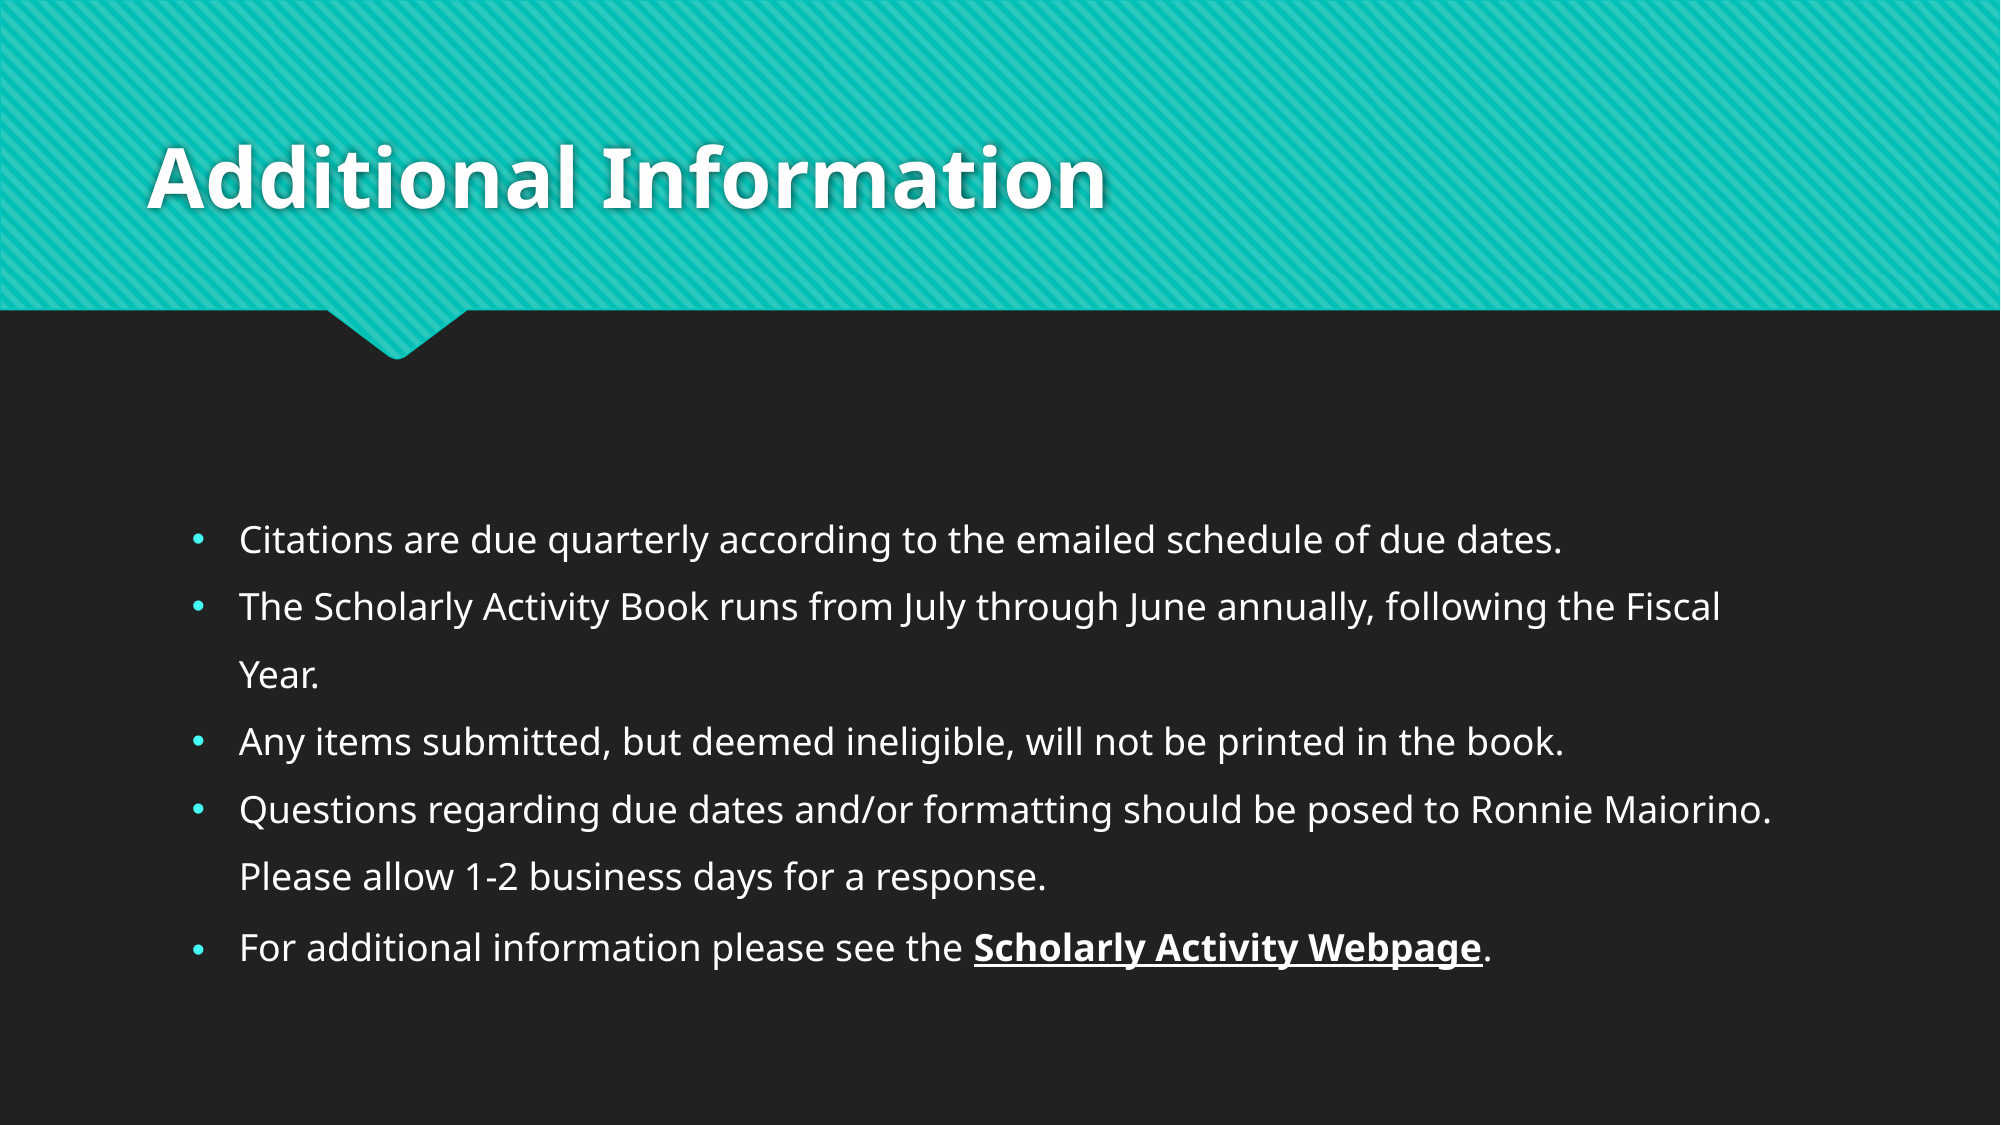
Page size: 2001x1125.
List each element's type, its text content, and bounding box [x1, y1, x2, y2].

text_box Citations are due quarterly according to the emailed schedule of due dates. The Scholarly Activity Book runs from July through June annually, following the Fiscal Year. Any items submitted, but deemed ineligible, will not be printed in the book. Questions regarding due dates and/or formatting should be posed to Ronnie Maiorino. Please allow 1-2 business days for a response. For additional information please see the Scholarly Activity Webpage. [177, 486, 1823, 1028]
title Additional Information [132, 73, 1868, 233]
